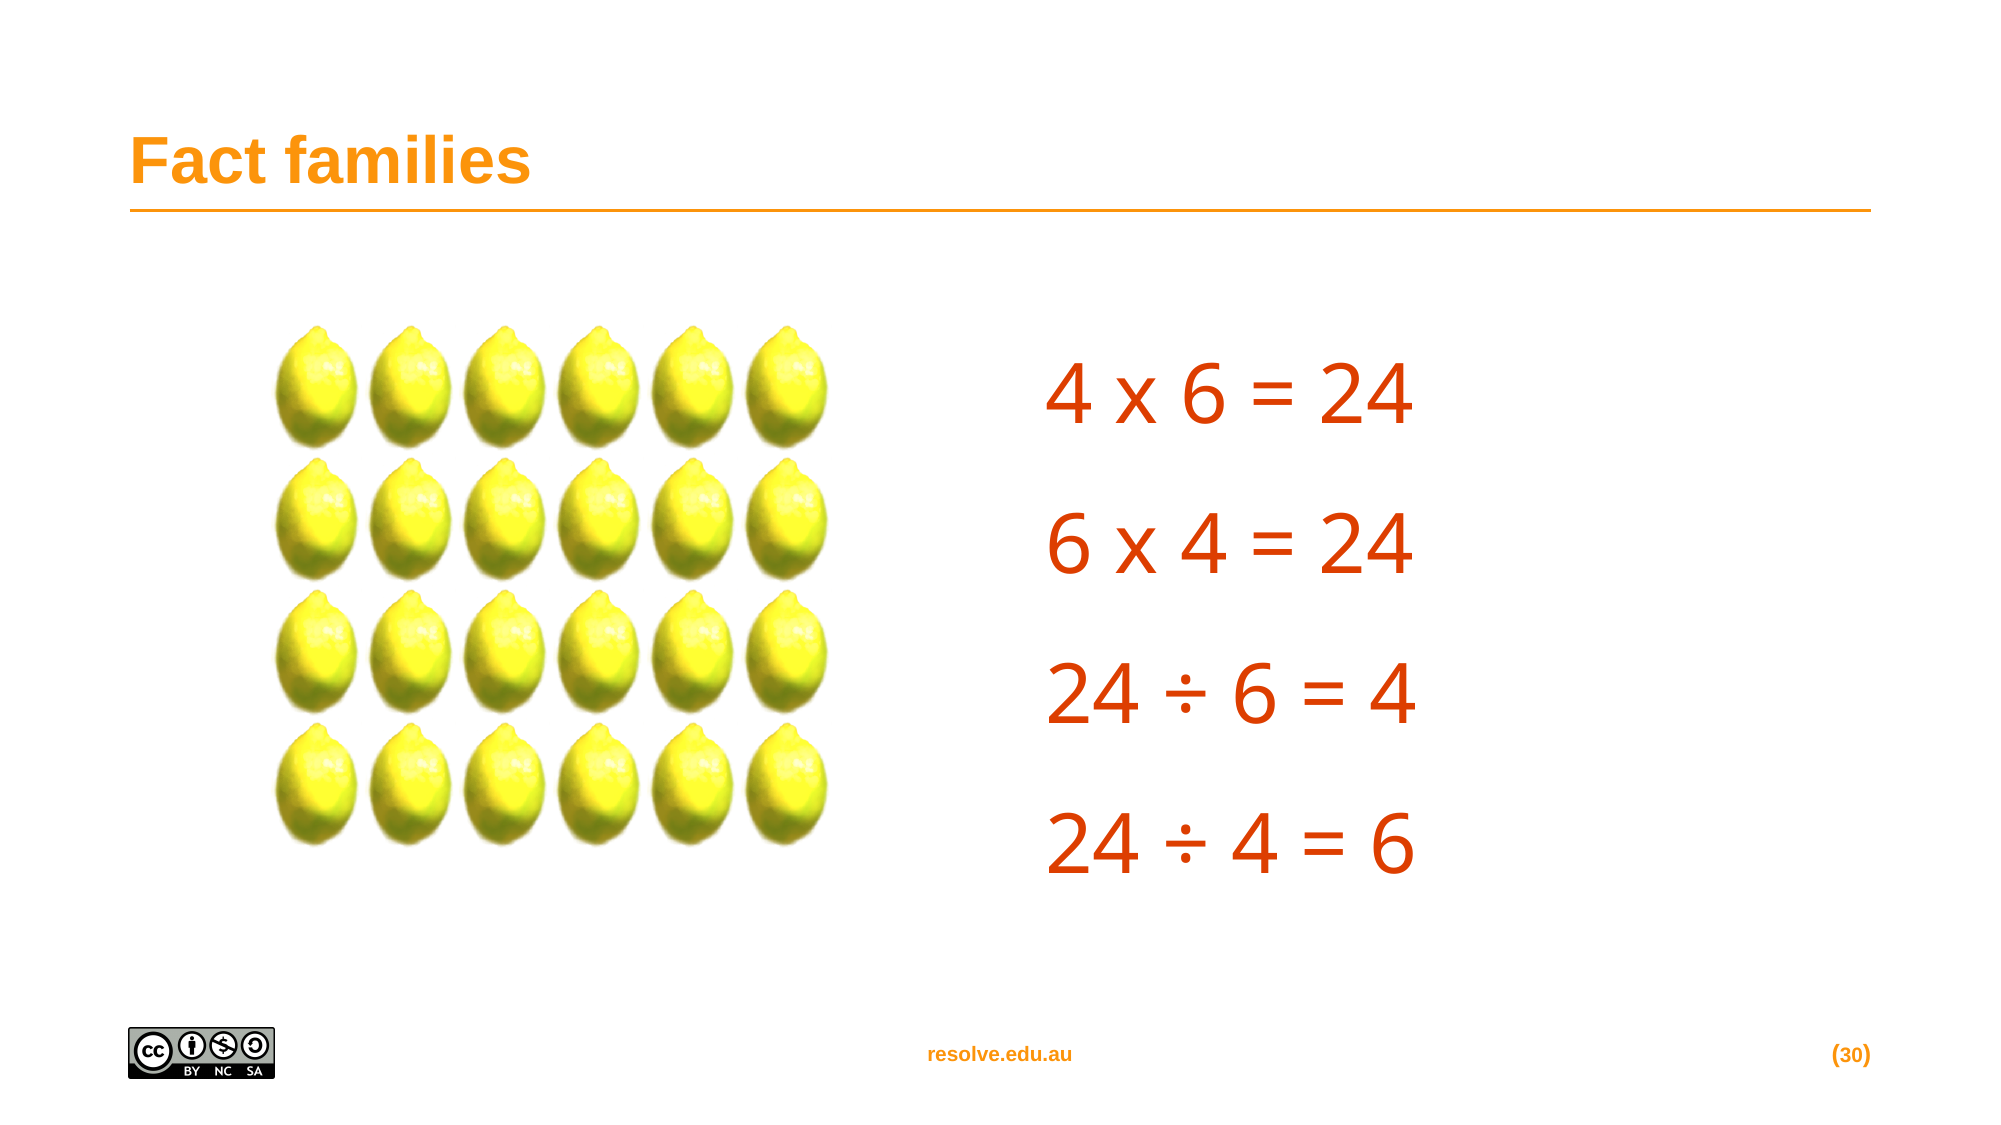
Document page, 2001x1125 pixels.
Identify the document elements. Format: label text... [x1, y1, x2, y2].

title Fact families [129, 116, 1872, 204]
picture [128, 1027, 275, 1079]
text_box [268, 318, 832, 850]
slide_number (30) [1753, 1026, 1872, 1078]
footer resolve.edu.au [653, 1027, 1347, 1079]
text_box 4 x 6 = 24 6 x 4 = 24 24 ÷ 6 = 4 24 ÷ 4 = 6 [1030, 282, 1802, 898]
